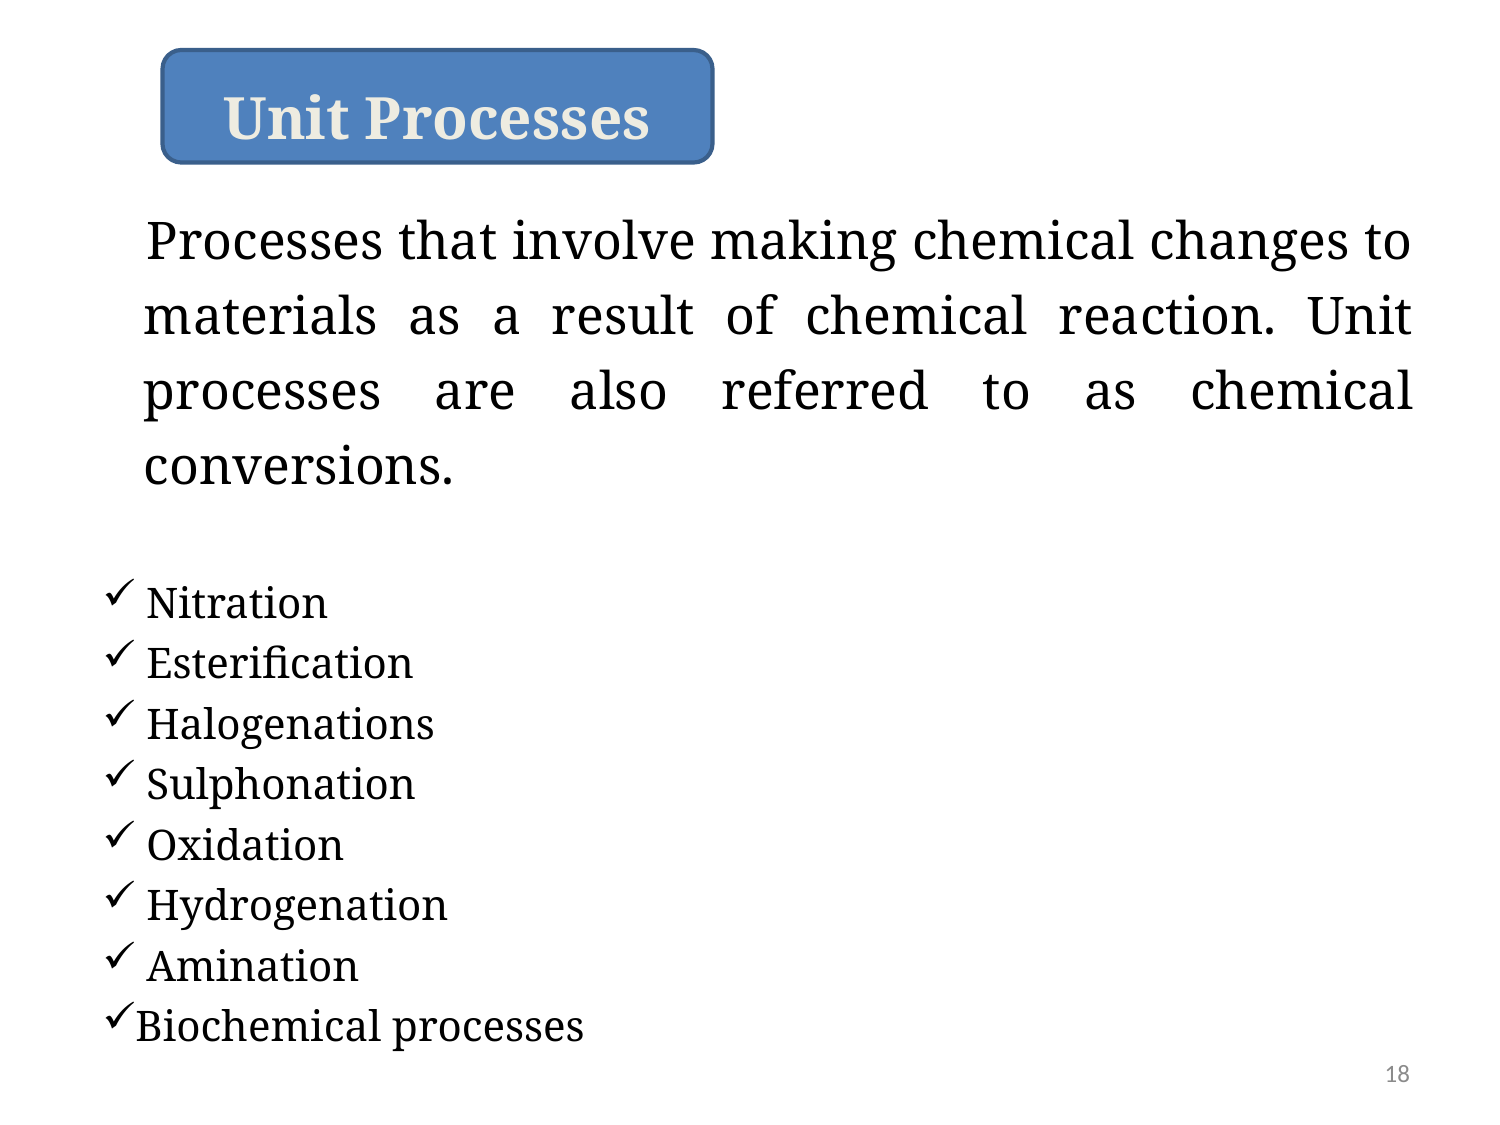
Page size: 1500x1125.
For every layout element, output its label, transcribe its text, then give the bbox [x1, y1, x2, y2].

text_box Unit Processes [160, 47, 715, 165]
slide_number 18 [1074, 1063, 1425, 1103]
text_box Processes that involve making chemical changes to materials as a result of chemical reaction. Unit processes are also referred to as chemical conversions. Nitration Esterification Halogenations Sulphonation Oxidation Hydrogenation Amination Biochemical processes [87, 187, 1430, 1063]
